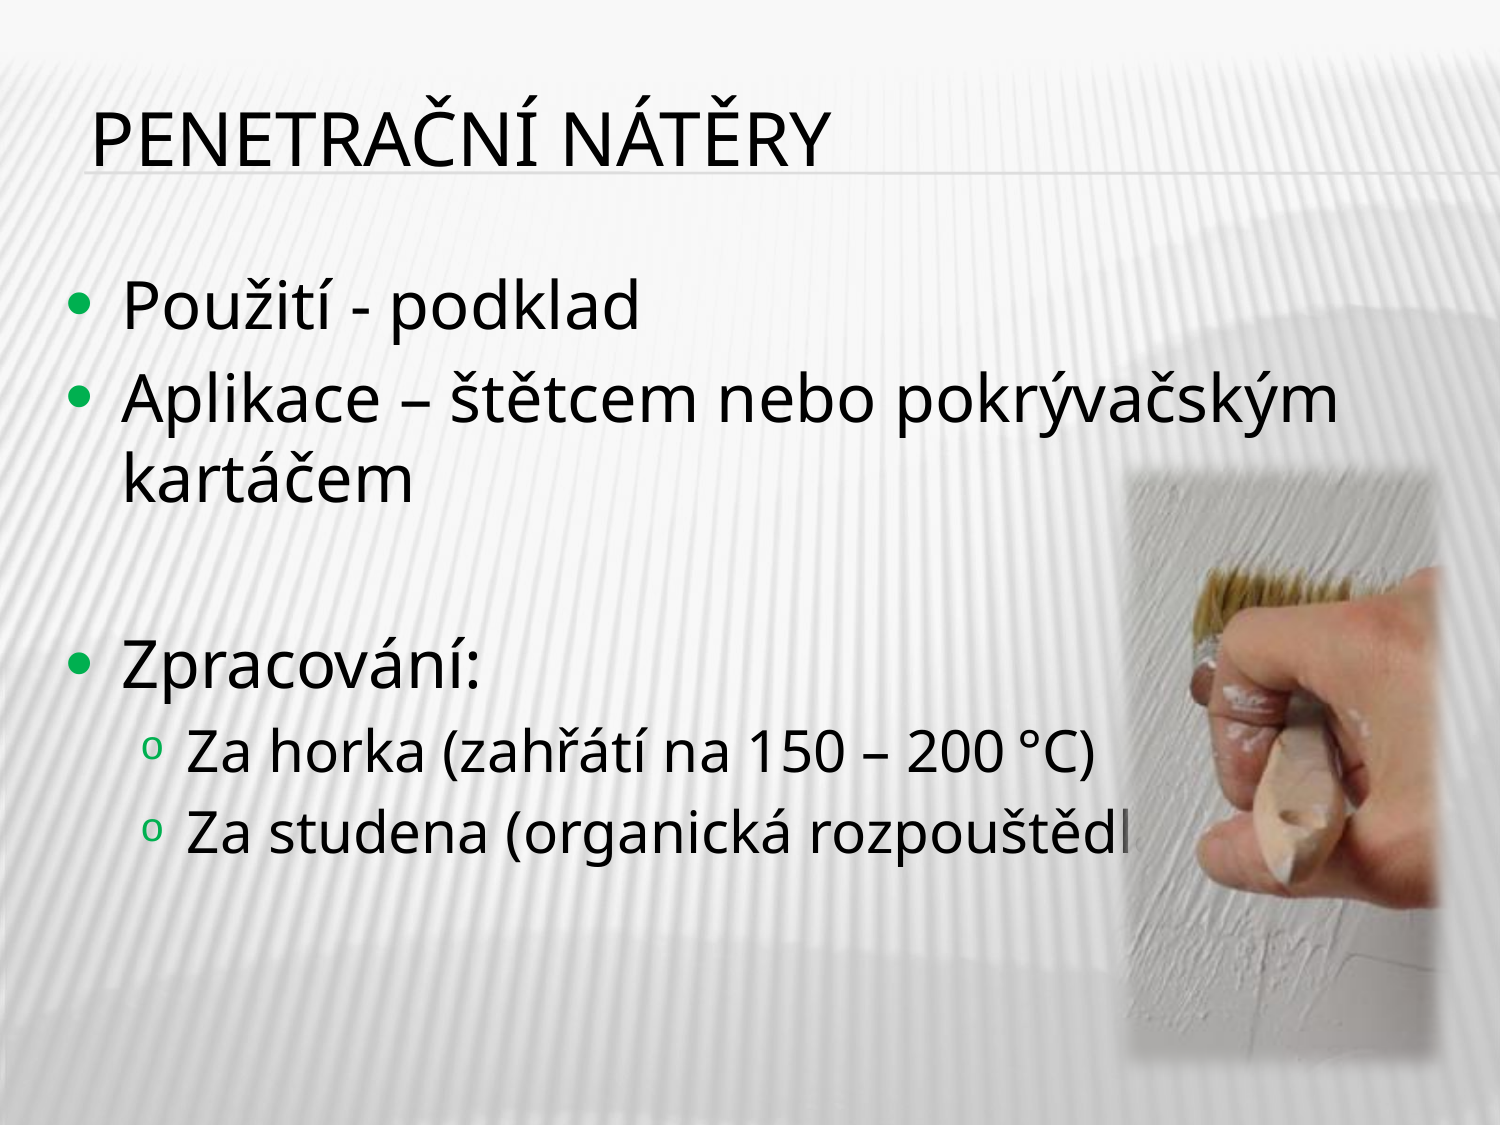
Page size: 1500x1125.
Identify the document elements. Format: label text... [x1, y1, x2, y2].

title Penetrační nátěry [75, 68, 1500, 206]
picture [1107, 451, 1455, 1081]
list Použití - podklad Aplikace – štětcem nebo pokrývačským kartáčem Zpracování: Za horka (zahřátí na 150 – 200 °C) Za studena (organická rozpouštědla) [49, 254, 1476, 998]
